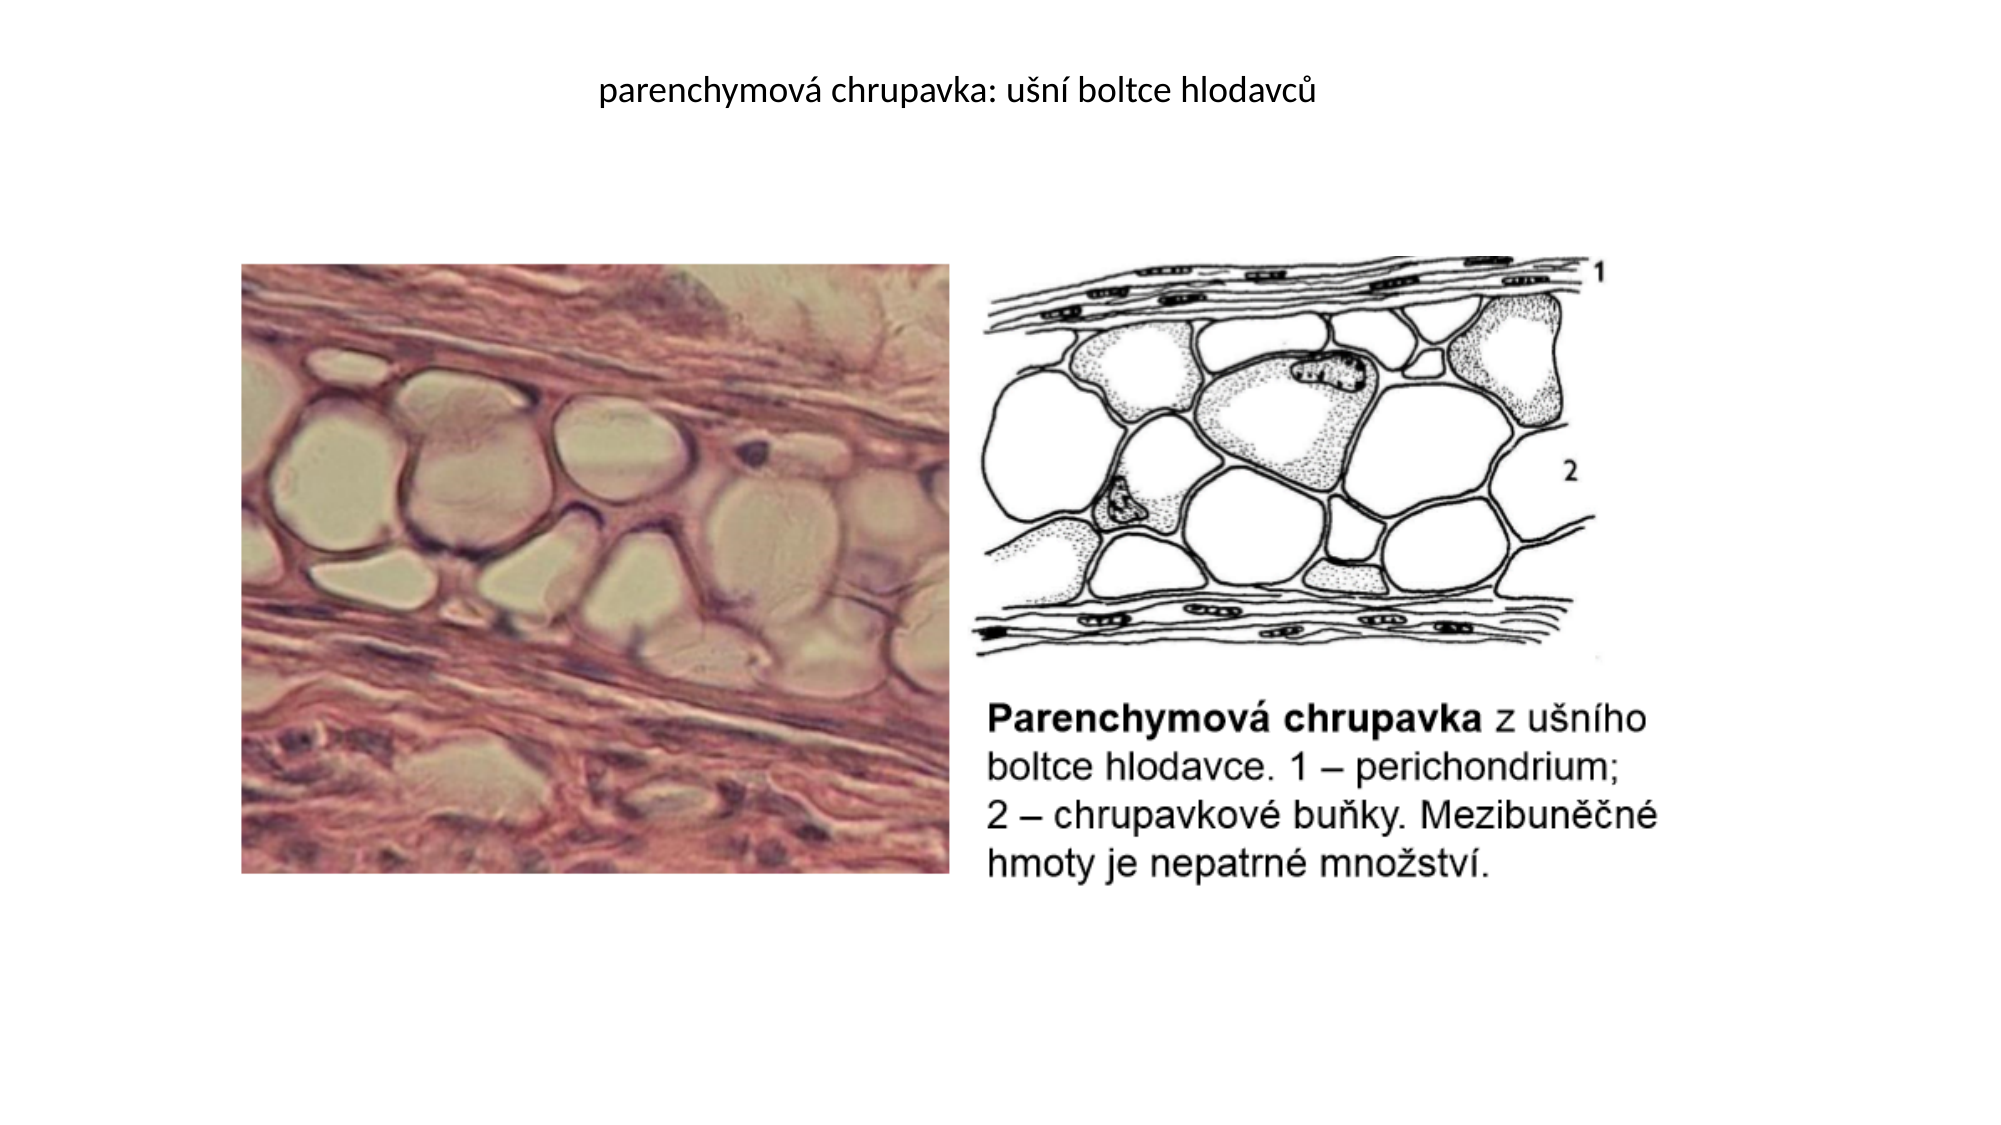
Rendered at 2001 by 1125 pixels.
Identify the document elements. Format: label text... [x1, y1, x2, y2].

picture [230, 256, 1676, 911]
text_box parenchymová chrupavka: ušní boltce hlodavců [583, 57, 1342, 117]
